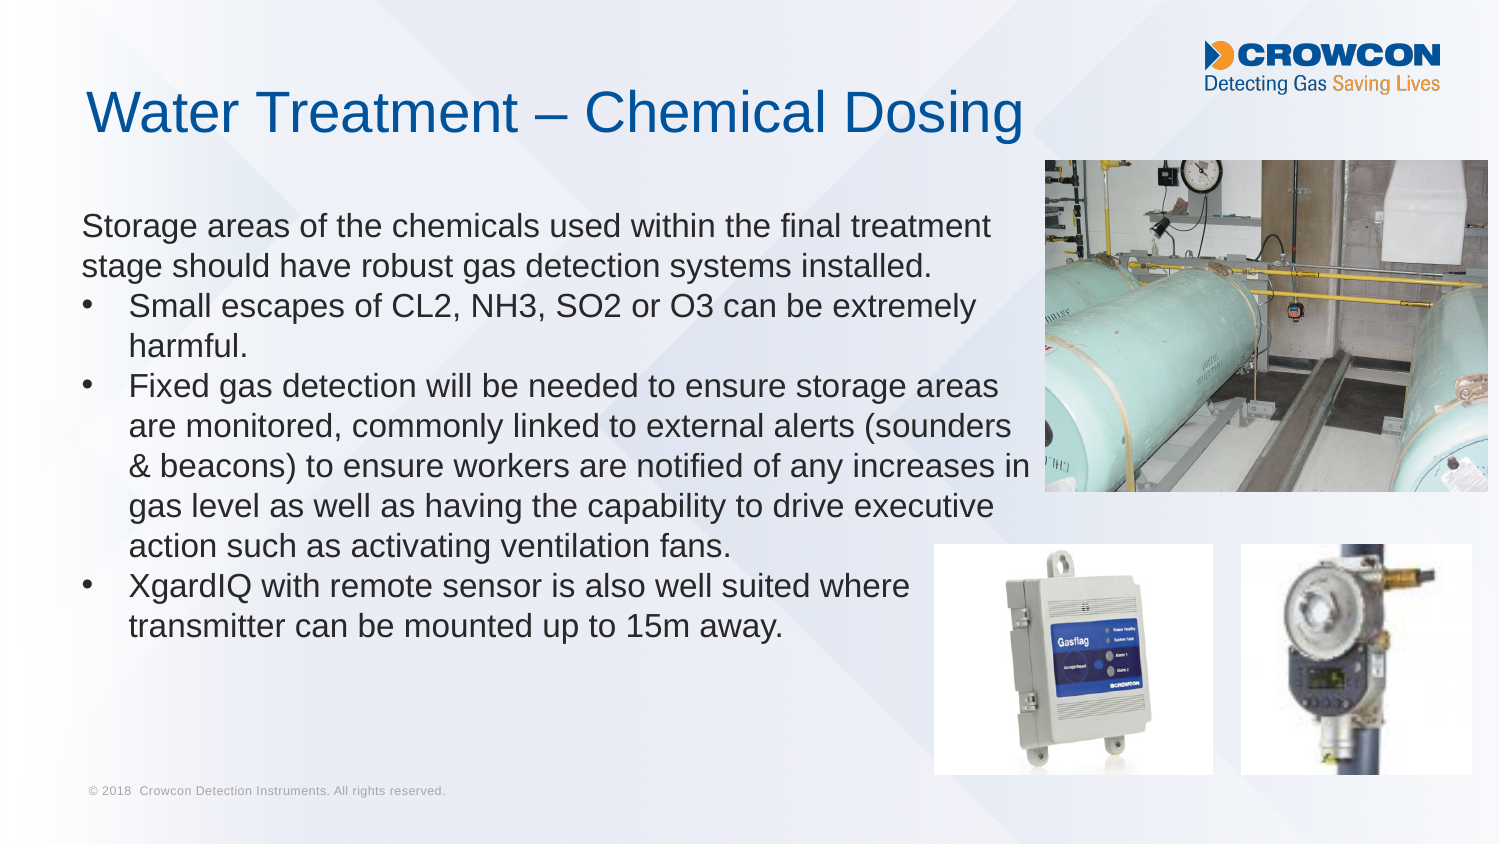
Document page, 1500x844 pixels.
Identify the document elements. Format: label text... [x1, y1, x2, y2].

picture [0, 0, 1499, 844]
title Water Treatment – Chemical Dosing [71, 55, 1190, 176]
list Storage areas of the chemicals used within the final treatment stage should have robust gas detection systems installed. Small escapes of CL2, NH3, SO2 or O3 can be extremely harmful. Fixed gas detection will be needed to ensure storage areas are monitored, commonly linked to external alerts (sounders & beacons) to ensure workers are notified of any increases in gas level as well as having the capability to drive executive action such as activating ventilation fans. XgardIQ with remote sensor is also well suited where transmitter can be mounted up to 15m away. [66, 197, 1054, 754]
